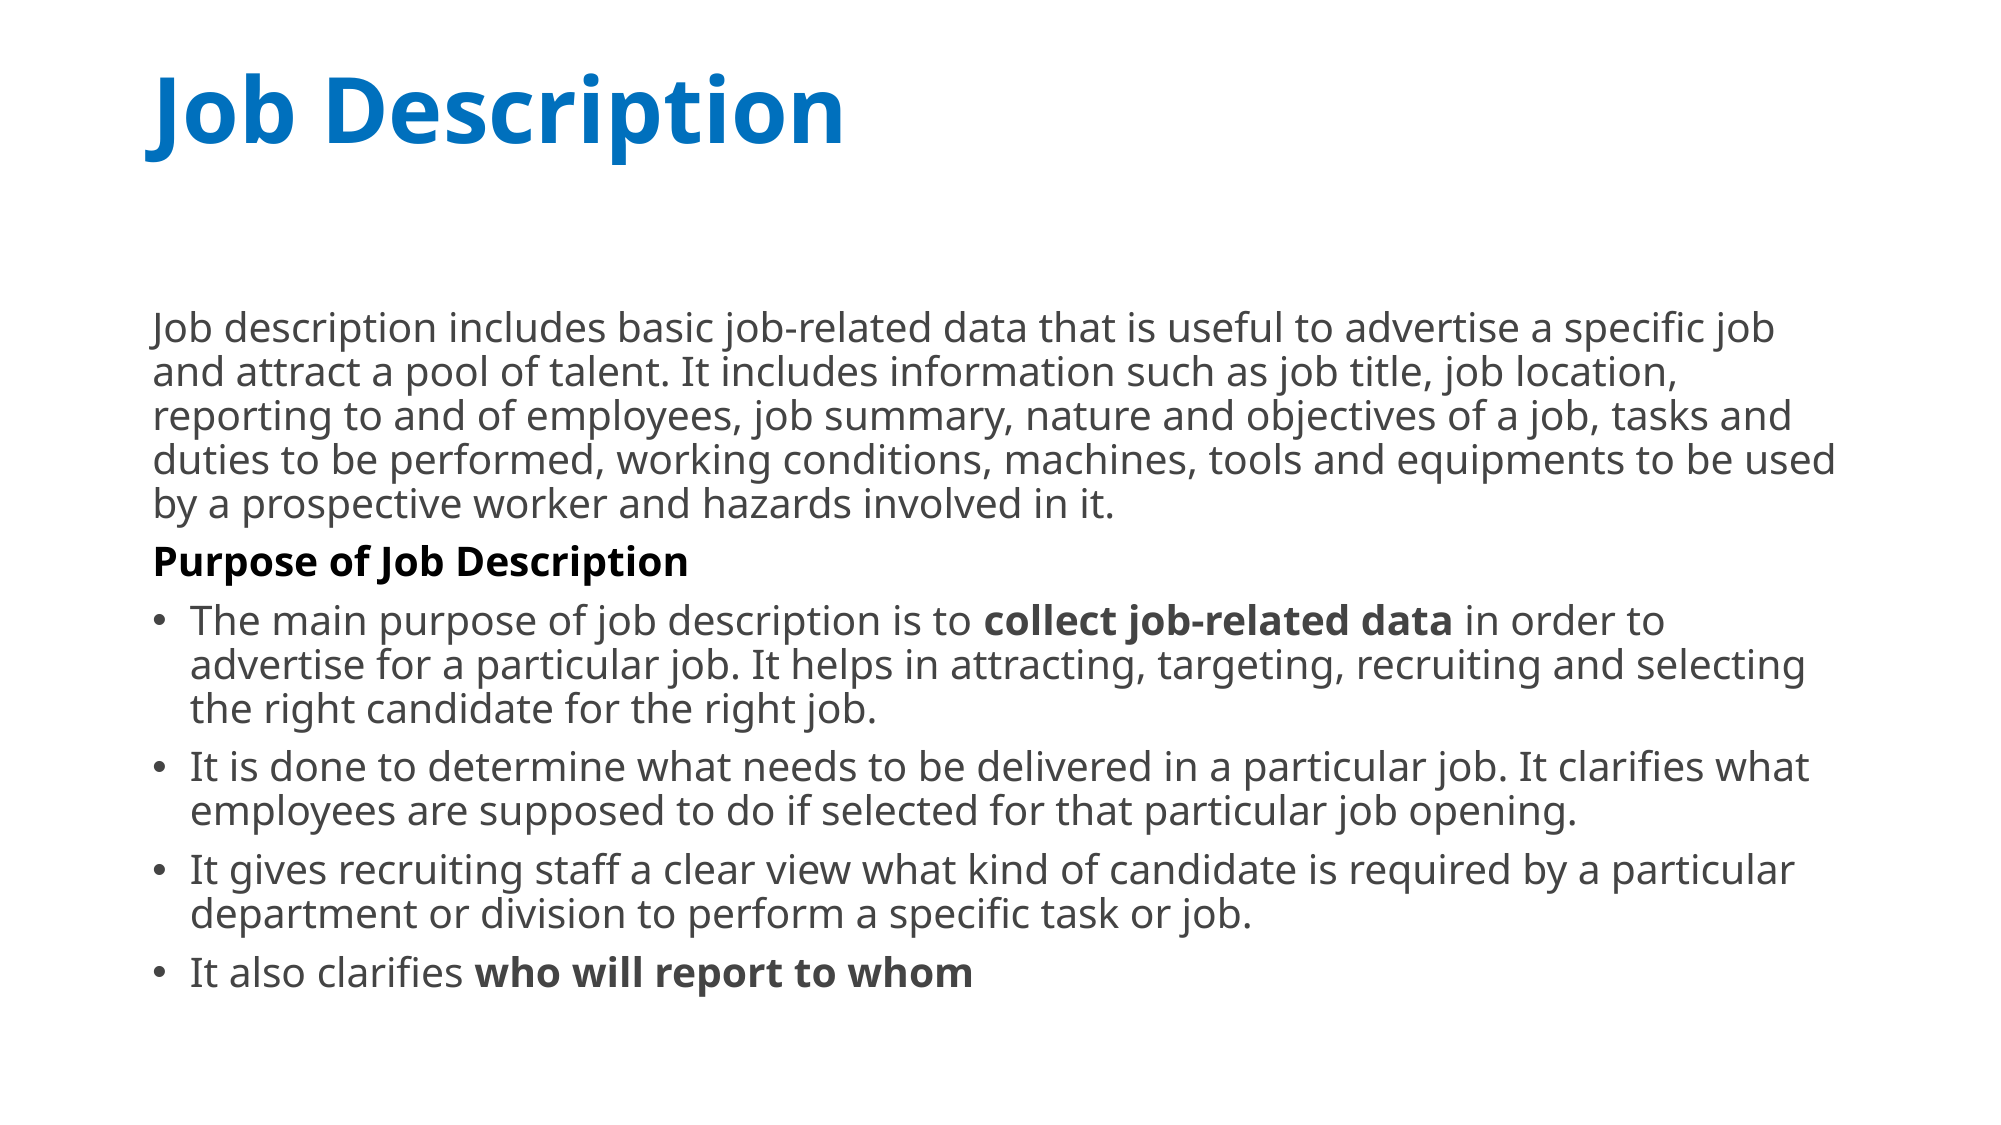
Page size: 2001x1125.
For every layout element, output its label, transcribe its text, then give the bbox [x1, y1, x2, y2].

list Job description includes basic job-related data that is useful to advertise a specific job and attract a pool of talent. It includes information such as job title, job location, reporting to and of employees, job summary, nature and objectives of a job, tasks and duties to be performed, working conditions, machines, tools and equipments to be used by a prospective worker and hazards involved in it. Purpose of Job Description The main purpose of job description is to collect job-related data in order to advertise for a particular job. It helps in attracting, targeting, recruiting and selecting the right candidate for the right job. It is done to determine what needs to be delivered in a particular job. It clarifies what employees are supposed to do if selected for that particular job opening. It gives recruiting staff a clear view what kind of candidate is required by a particular department or division to perform a specific task or job. It also clarifies who will report to whom [137, 299, 1863, 1014]
title Job Description [137, 59, 1863, 278]
